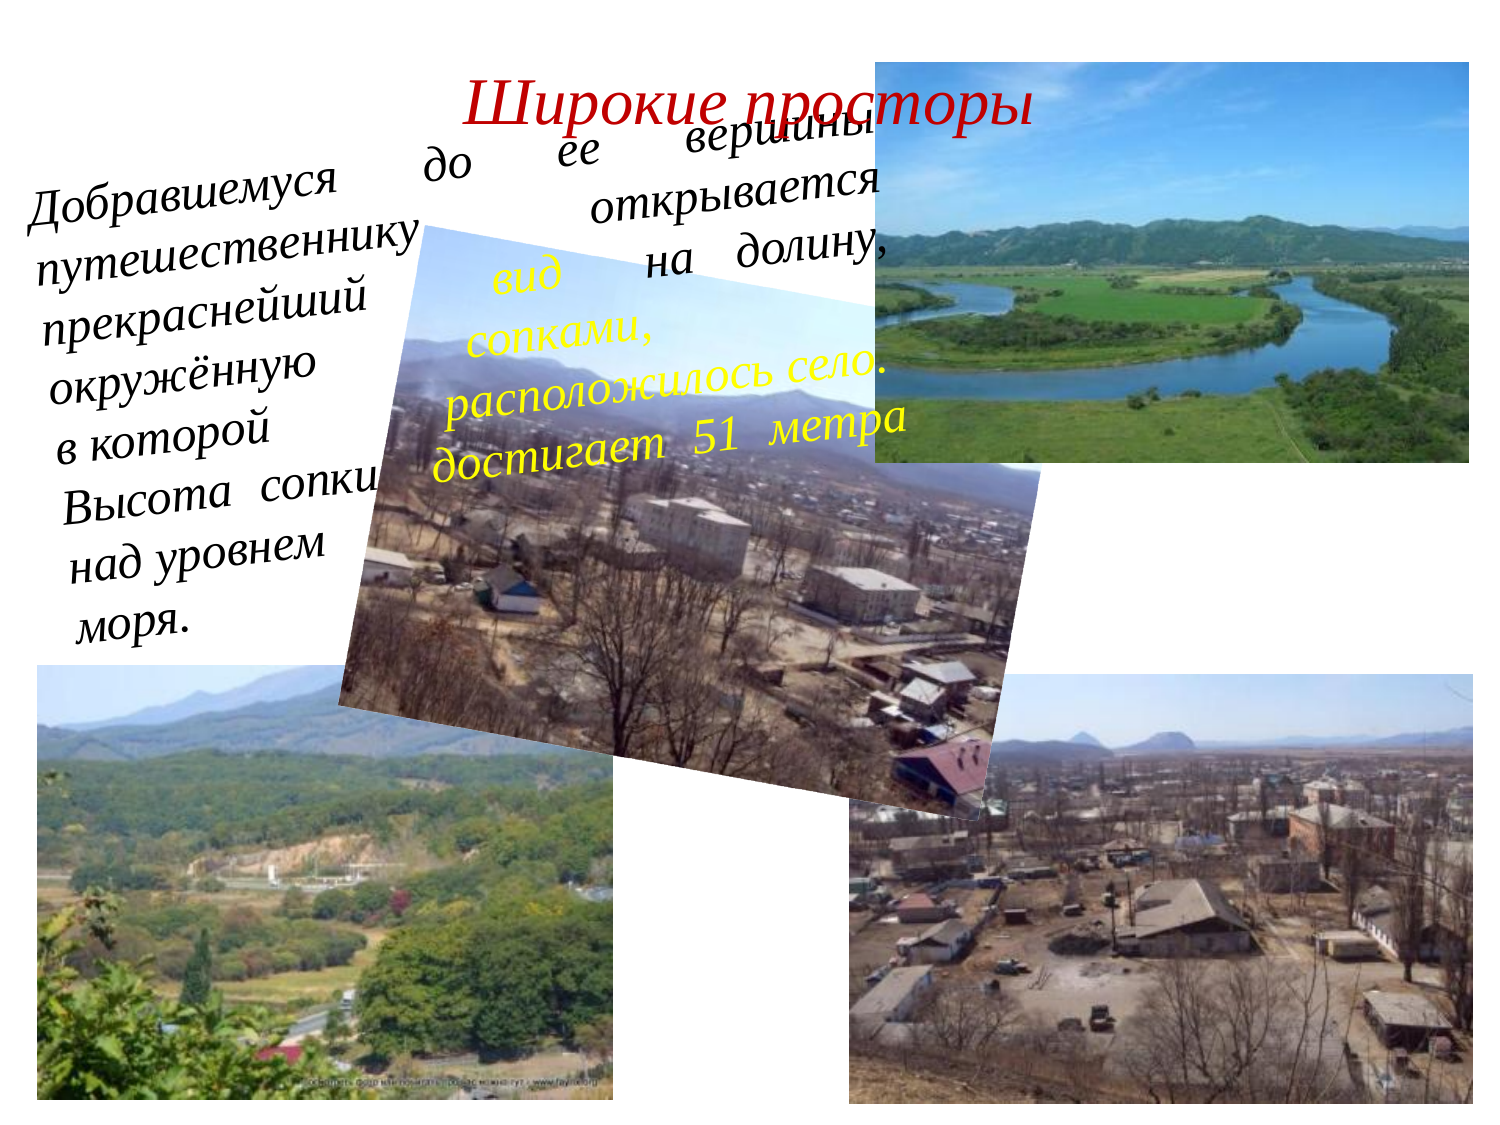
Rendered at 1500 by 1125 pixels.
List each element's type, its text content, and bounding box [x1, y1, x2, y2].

title Широкие просторы [75, 45, 1425, 150]
picture [37, 62, 1473, 1104]
list Добравшемуся до ее вершины путешественнику открывается прекраснейший вид на долину, окружённую сопками, в которой расположилось село. Высота сопки достигает 51 метра над уровнем моря. [9, 150, 869, 663]
